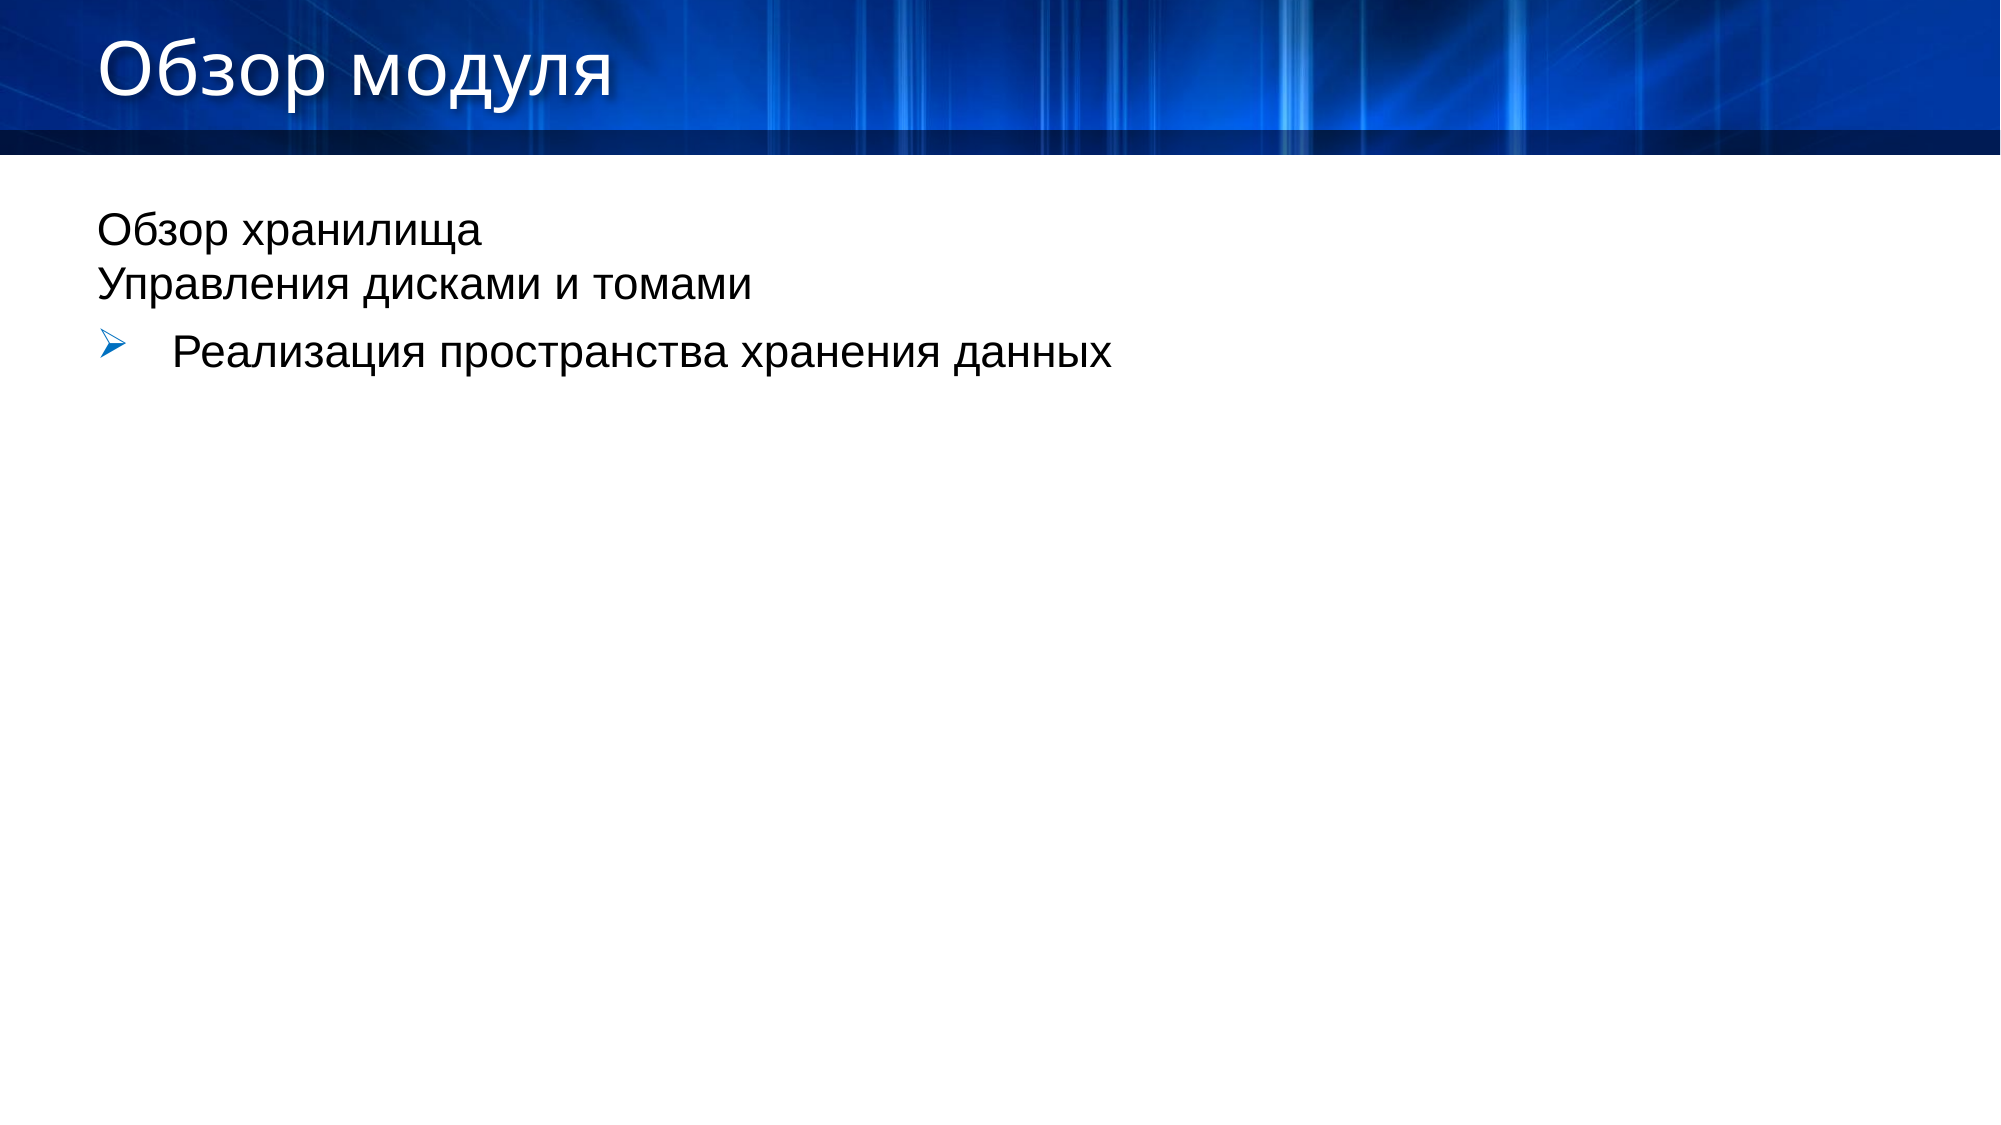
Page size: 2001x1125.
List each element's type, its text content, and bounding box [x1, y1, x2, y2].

picture [0, 0, 2001, 155]
text_box Обзор хранилища Управления дисками и томами Реализация пространства хранения данных [82, 191, 1312, 520]
text_box Обзор модуля [82, 13, 1919, 118]
